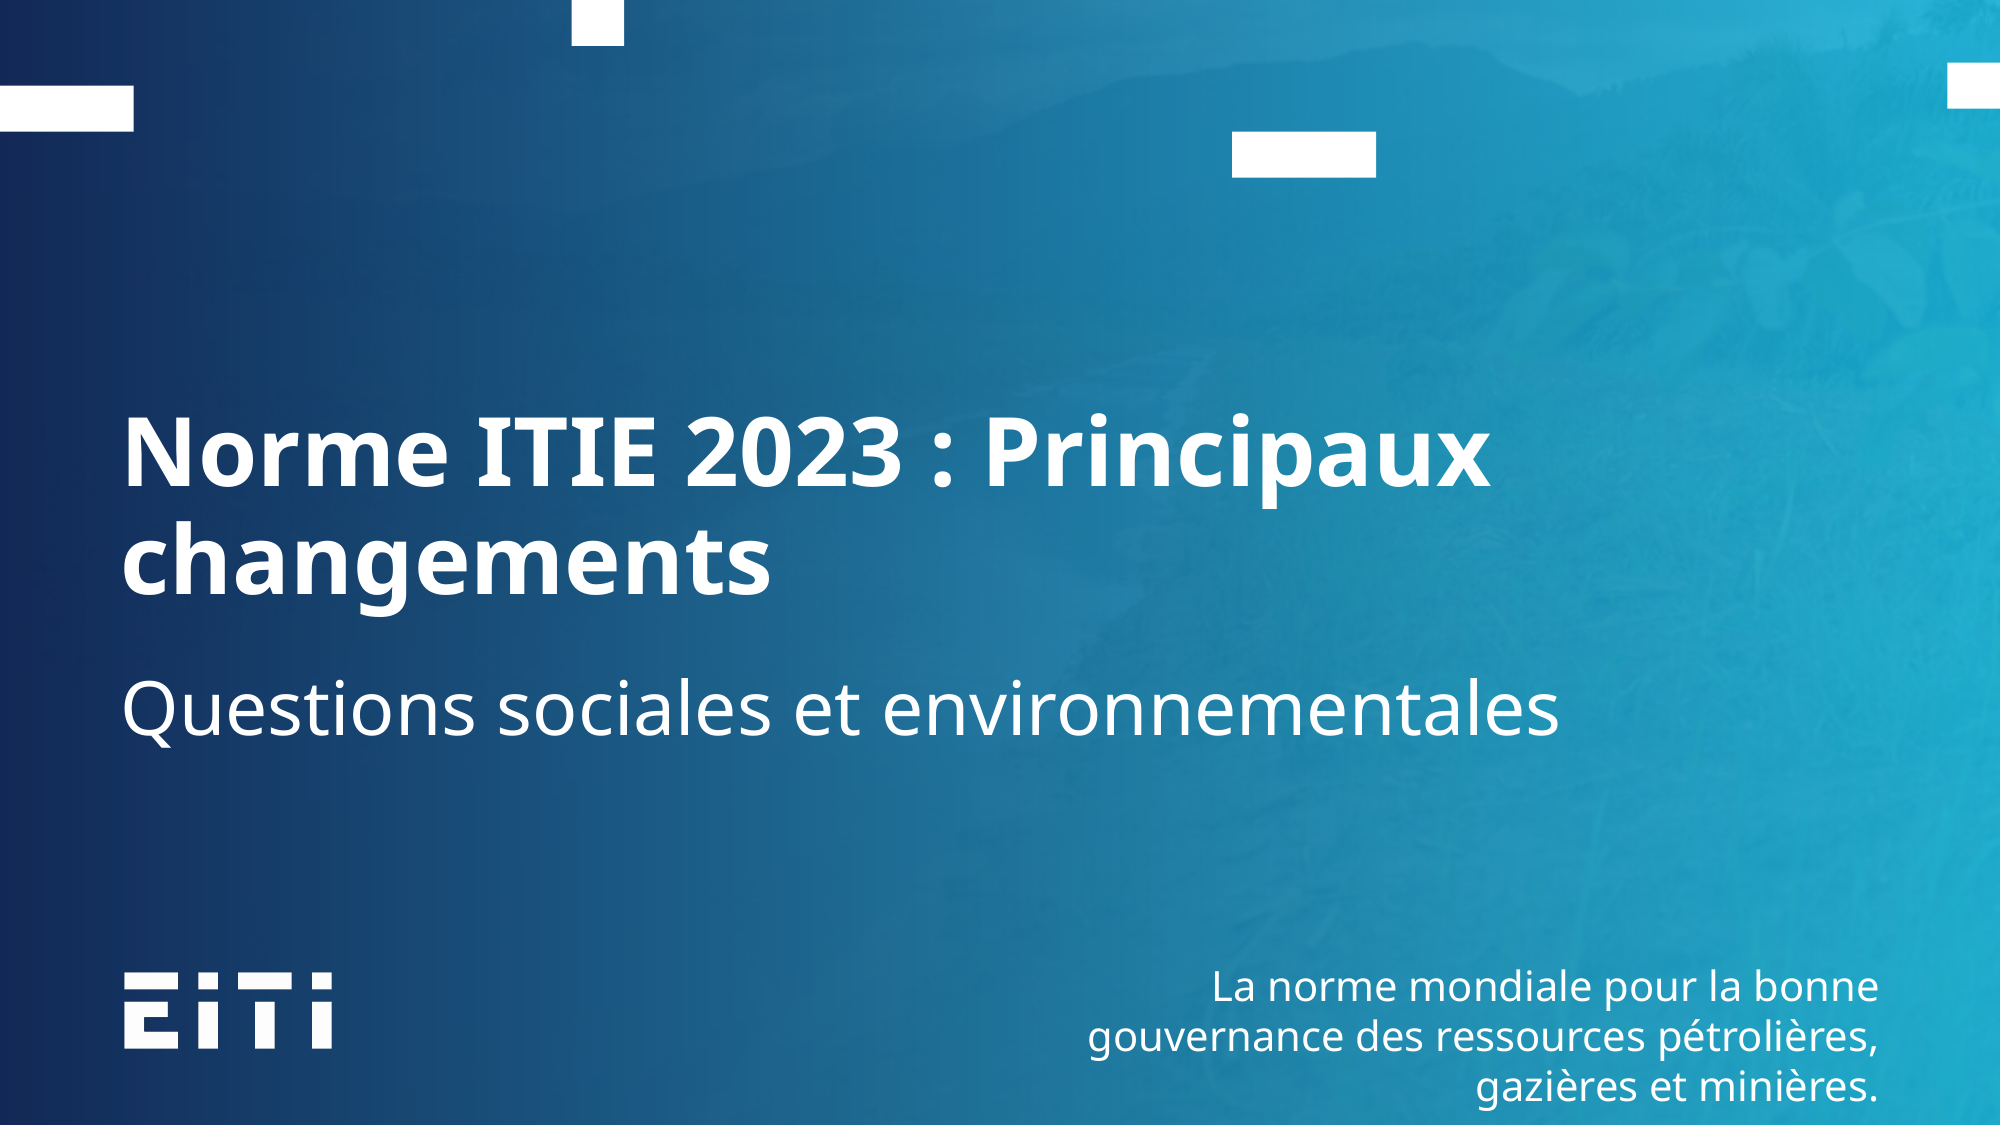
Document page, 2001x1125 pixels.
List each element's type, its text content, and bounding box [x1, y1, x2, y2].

subtitle Questions sociales et environnementales [105, 642, 1948, 712]
picture [105, 955, 351, 1066]
list Norme ITIE 2023 : Principaux changements [105, 379, 2000, 624]
